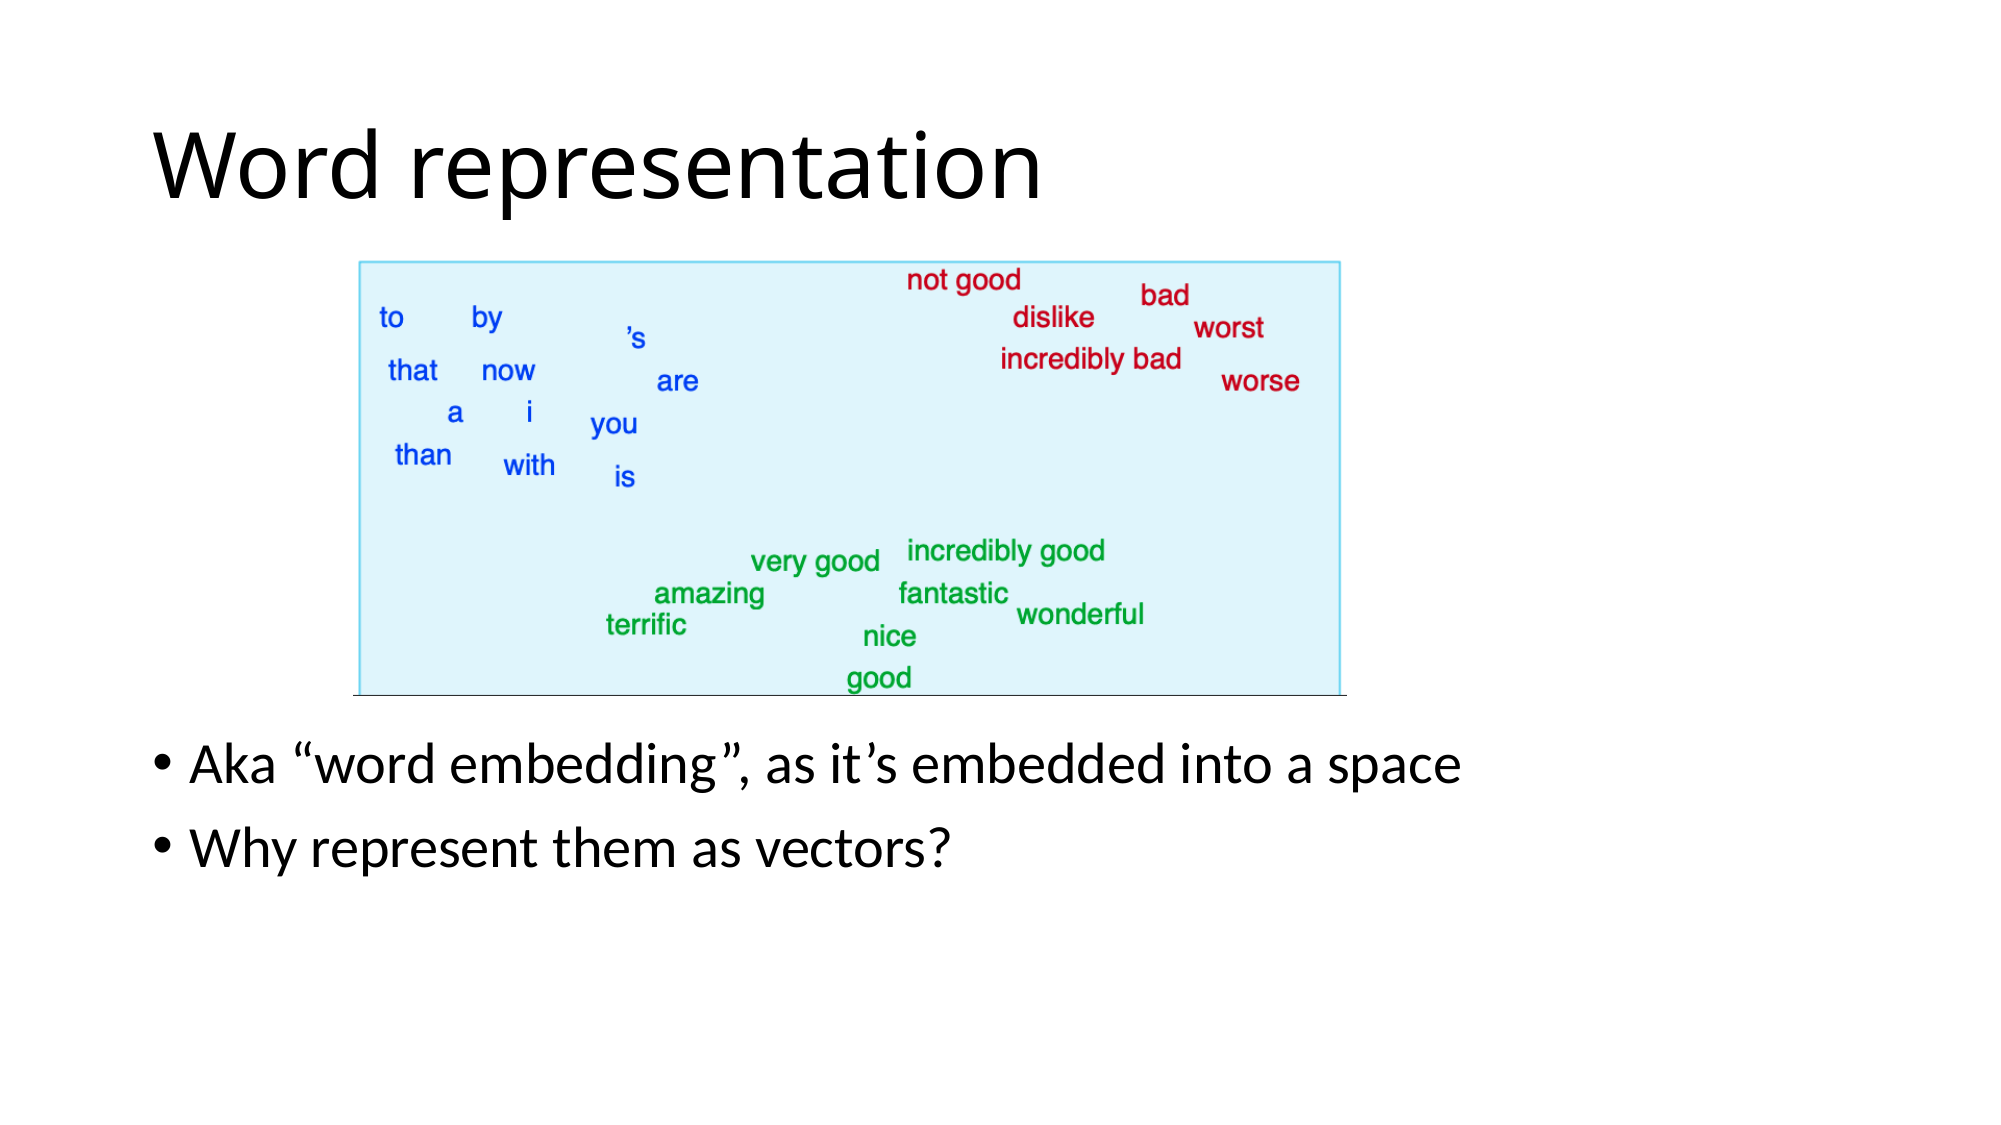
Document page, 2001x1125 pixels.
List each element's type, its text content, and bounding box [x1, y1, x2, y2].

title Word representation [137, 59, 1863, 278]
list Aka “word embedding”, as it’s embedded into a space Why represent them as vectors? [137, 299, 1863, 1014]
picture [353, 252, 1347, 696]
